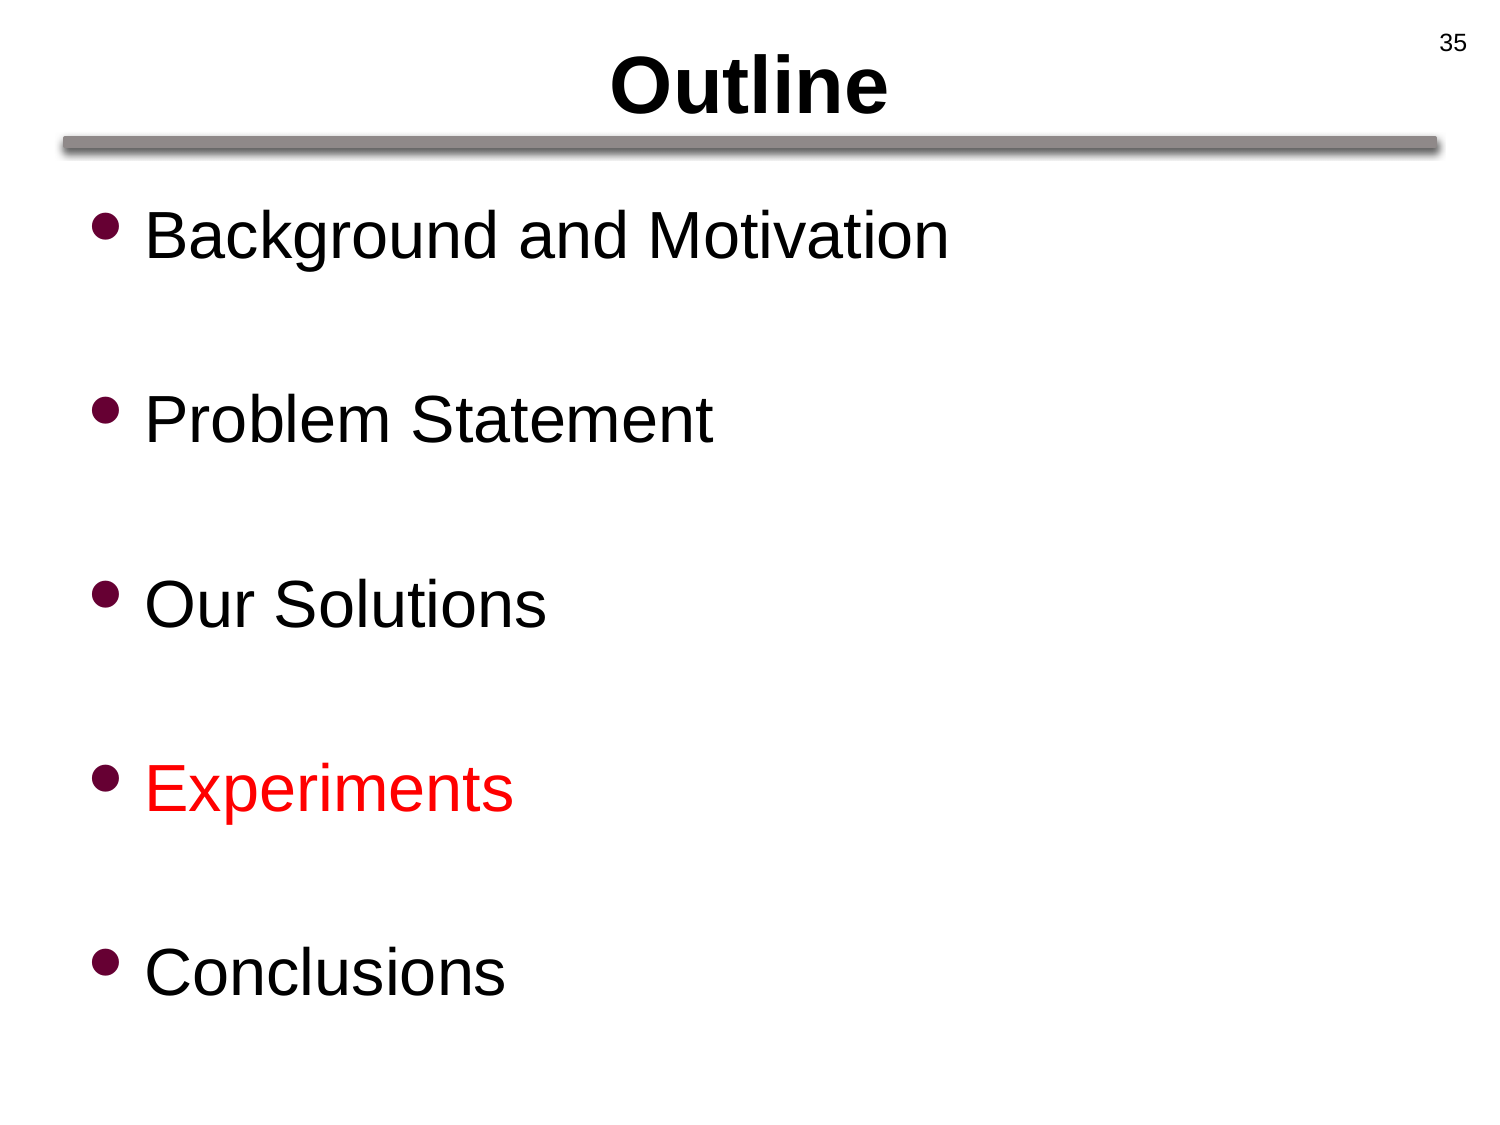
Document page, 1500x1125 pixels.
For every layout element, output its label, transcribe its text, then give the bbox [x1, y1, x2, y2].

slide_number 35 [1131, 18, 1483, 62]
title Outline [75, 20, 1425, 138]
list Background and Motivation Problem Statement Our Solutions Experiments Conclusions [73, 184, 1424, 948]
